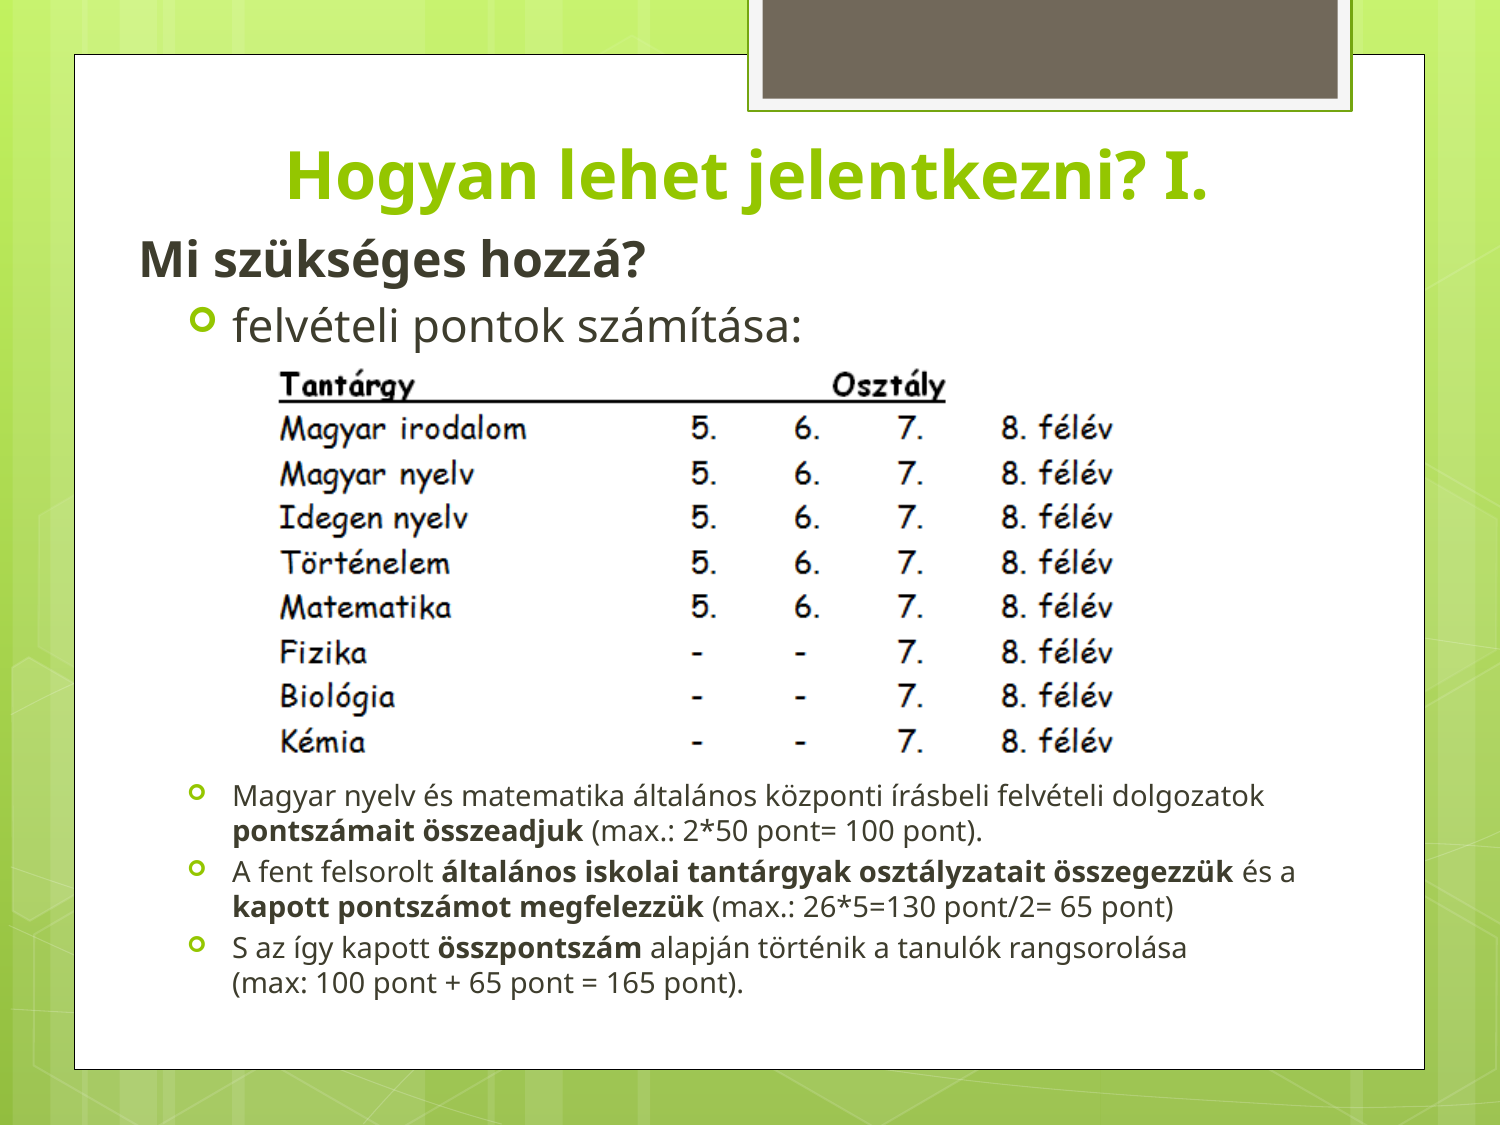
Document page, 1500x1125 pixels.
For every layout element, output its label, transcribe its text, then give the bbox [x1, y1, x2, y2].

title Hogyan lehet jelentkezni? I. [171, 125, 1324, 219]
list Mi szükséges hozzá? felvételi pontok számítása: Magyar nyelv és matematika általános központi írásbeli felvételi dolgozatok pontszámait összeadjuk (max.: 2*50 pont= 100 pont). A fent felsorolt általános iskolai tantárgyak osztályzatait összegezzük és a kapott pontszámot megfelezzük (max.: 26*5=130 pont/2= 65 pont) S az így kapott összpontszám alapján történik a tanulók rangsorolása (max: 100 pont + 65 pont = 165 pont). [112, 219, 1388, 1059]
picture [265, 361, 1129, 767]
